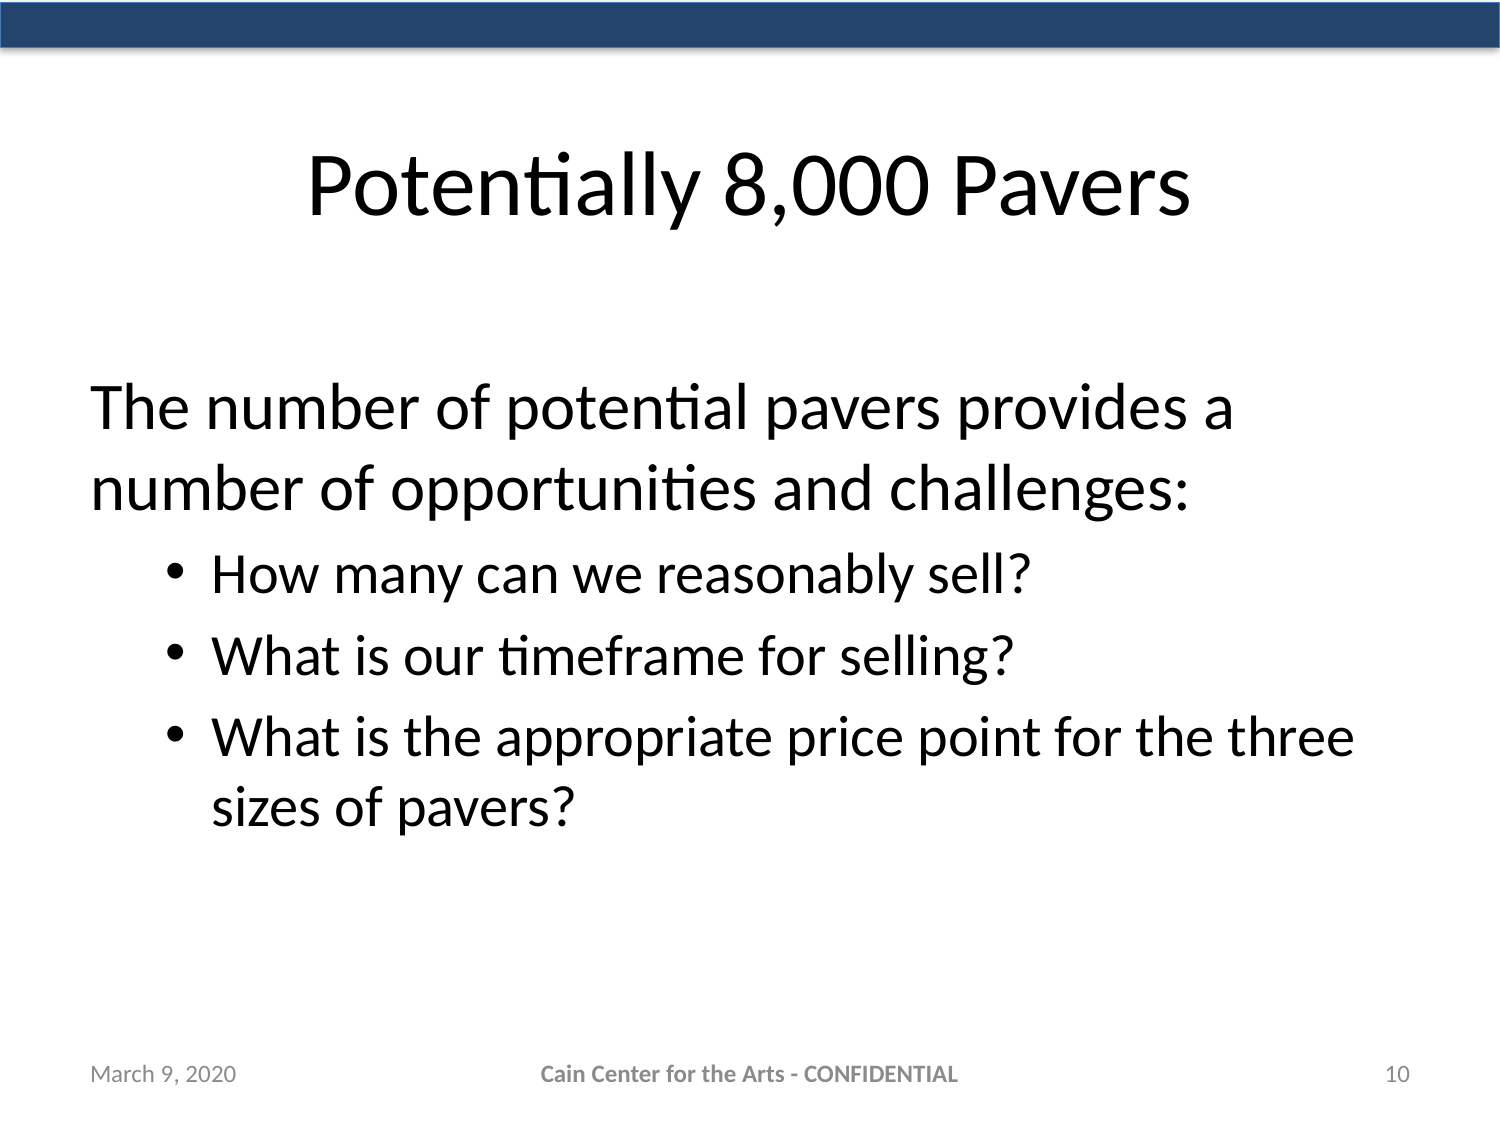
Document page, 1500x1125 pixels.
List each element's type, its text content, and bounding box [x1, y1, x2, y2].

text_box [0, 2, 1500, 48]
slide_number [75, 1042, 425, 1103]
title Potentially 8,000 Pavers [75, 85, 1425, 262]
footer Cain Center for the Arts - CONFIDENTIAL [425, 1042, 1074, 1103]
slide_number 10 [1074, 1042, 1425, 1103]
list The number of potential pavers provides a number of opportunities and challenges: How many can we reasonably sell? What is our timeframe for selling? What is the appropriate price point for the three sizes of pavers? [75, 262, 1425, 1005]
